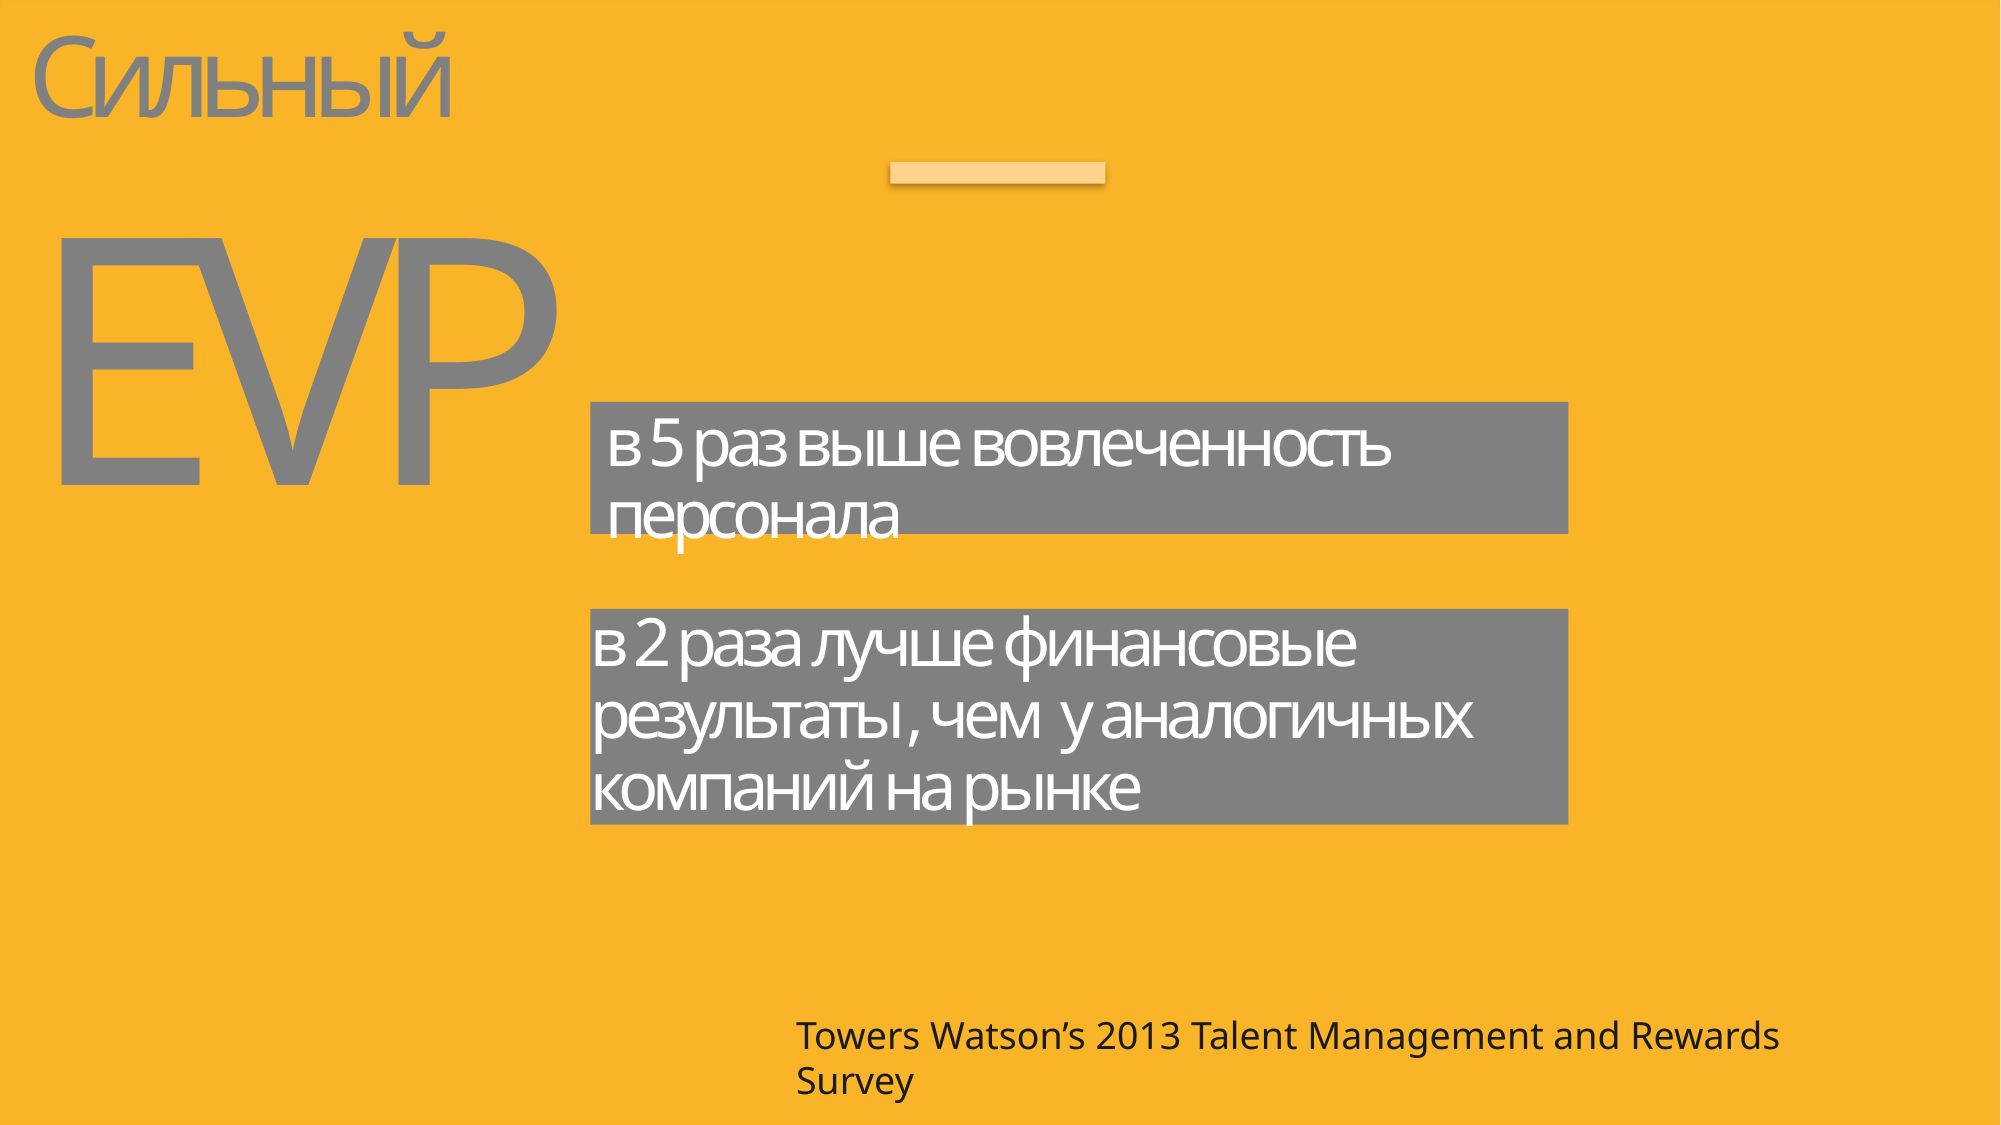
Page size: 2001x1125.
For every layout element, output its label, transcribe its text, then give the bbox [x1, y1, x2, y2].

text_box в 5 раз выше вовлеченность персонала [590, 401, 1569, 534]
text_box в 2 раза лучше финансовые результаты, чем у аналогичных компаний на рынке [590, 608, 1569, 825]
text_box Towers Watson’s 2013 Talent Management and Rewards Survey [781, 1004, 1816, 1110]
text_box Сильный EVP [13, 0, 1046, 562]
